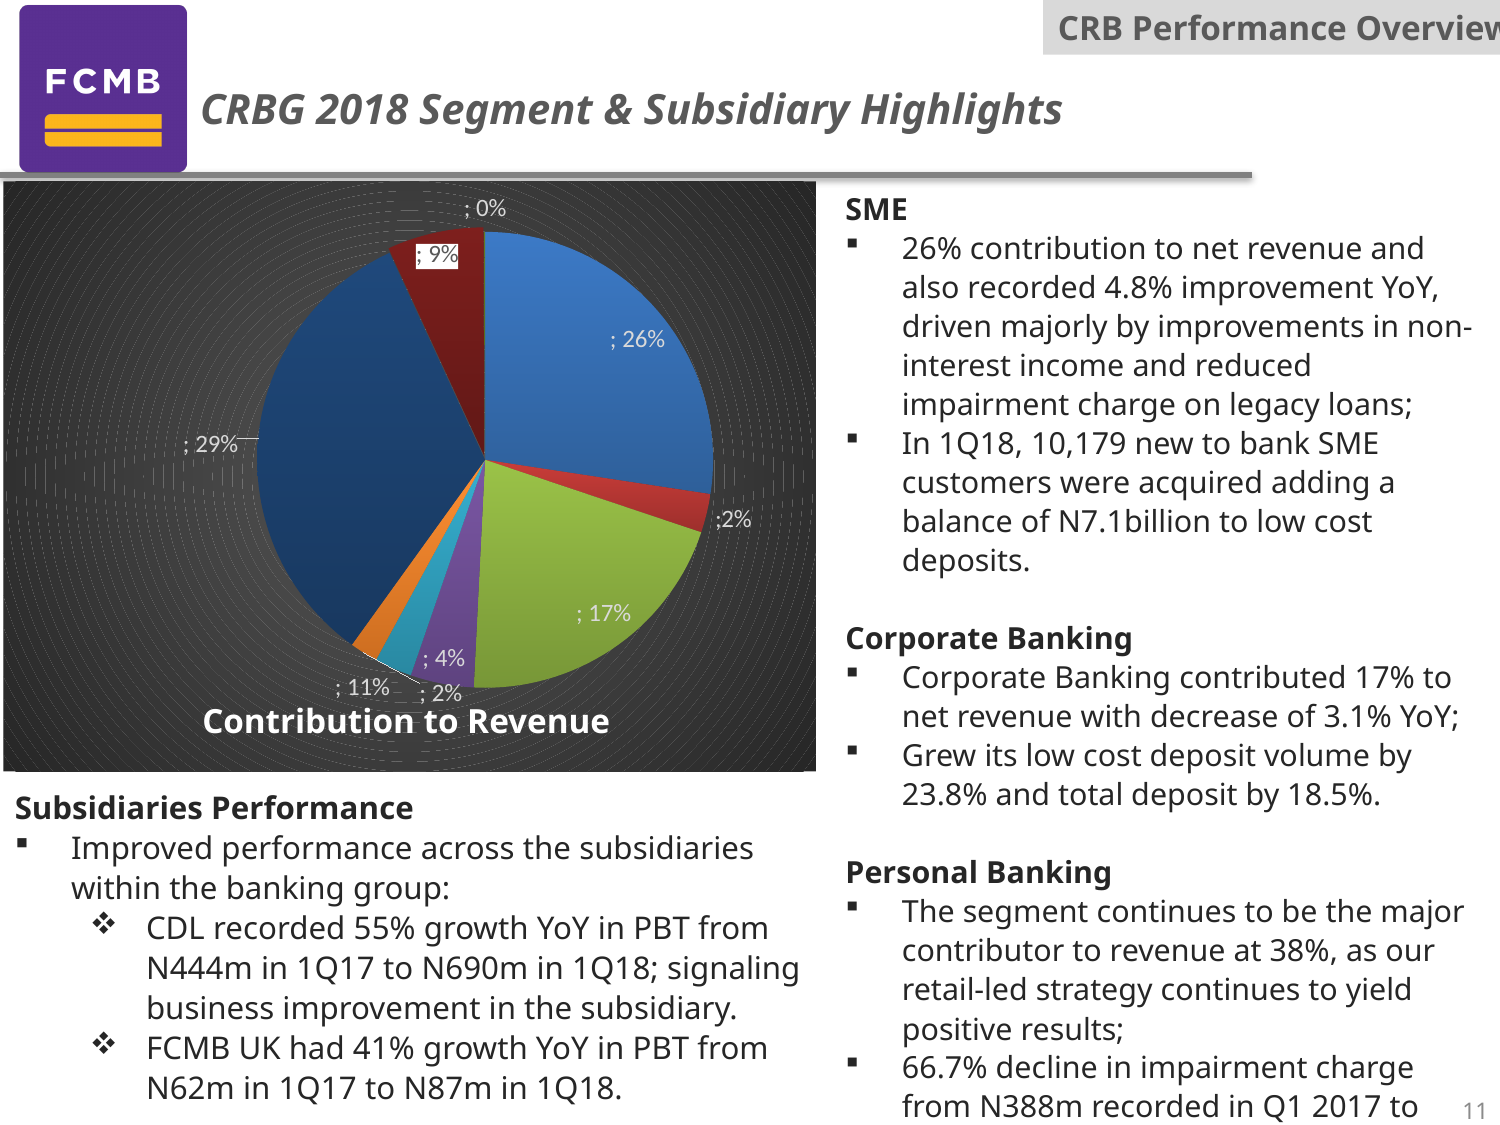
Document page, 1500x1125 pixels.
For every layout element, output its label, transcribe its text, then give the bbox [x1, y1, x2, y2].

picture [18, 3, 188, 176]
text_box CRBG 2018 Segment & Subsidiary Highlights [199, 50, 1400, 141]
chart [3, 181, 816, 772]
text_box SME 26% contribution to net revenue and also recorded 4.8% improvement YoY, driven majorly by improvements in non-interest income and reduced impairment charge on legacy loans; In 1Q18, 10,179 new to bank SME customers were acquired adding a balance of N7.1billion to low cost deposits. Corporate Banking Corporate Banking contributed 17% to net revenue with decrease of 3.1% YoY; Grew its low cost deposit volume by 23.8% and total deposit by 18.5%. Personal Banking The segment continues to be the major contributor to revenue at 38%, as our retail-led strategy continues to yield positive results; 66.7% decline in impairment charge from N388m recorded in Q1 2017 to N129m in 1Q18. [830, 179, 1500, 1125]
text_box CRB Performance Overview [1043, 0, 1500, 55]
text_box Subsidiaries Performance Improved performance across the subsidiaries within the banking group: CDL recorded 55% growth YoY in PBT from N444m in 1Q17 to N690m in 1Q18; signaling business improvement in the subsidiary. FCMB UK had 41% growth YoY in PBT from N62m in 1Q17 to N87m in 1Q18. [0, 777, 850, 1114]
